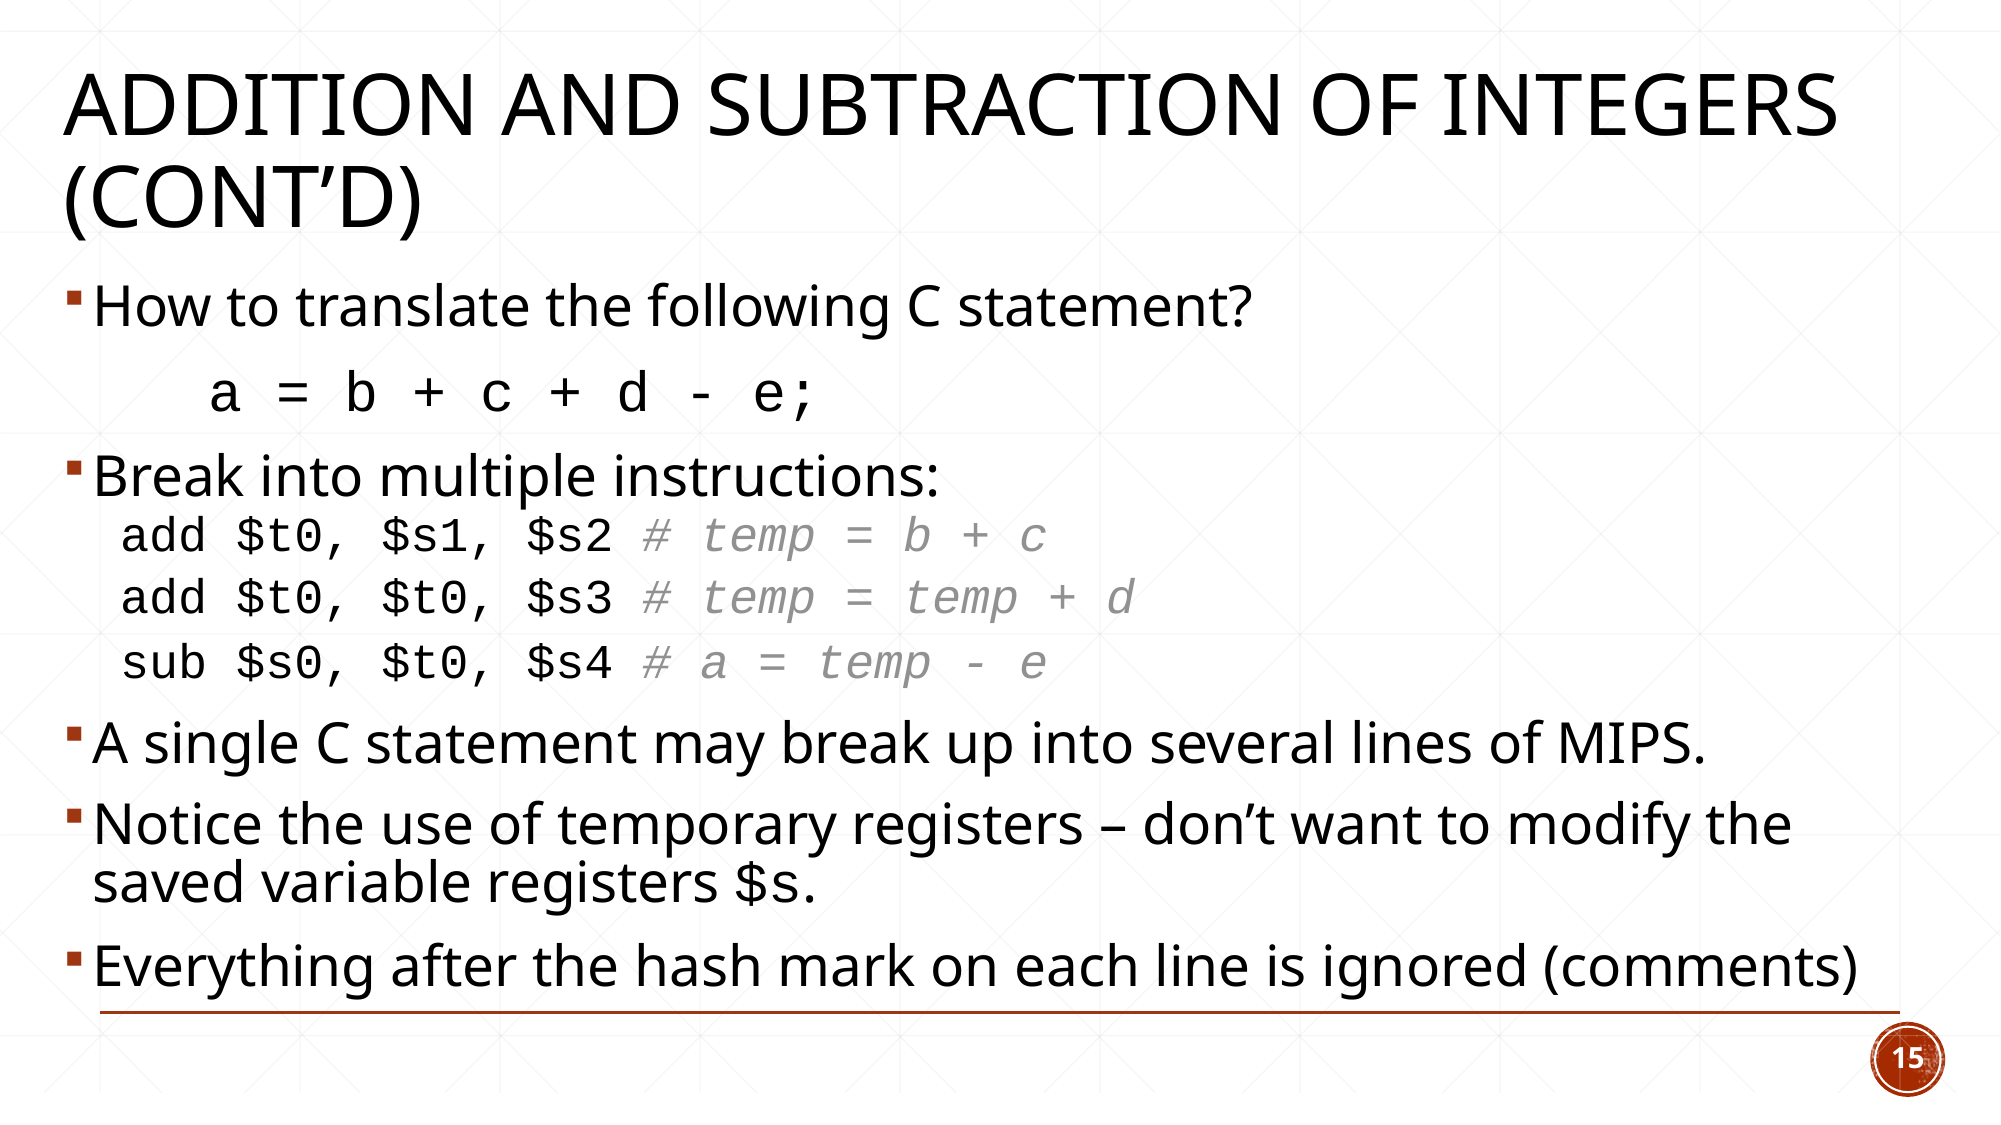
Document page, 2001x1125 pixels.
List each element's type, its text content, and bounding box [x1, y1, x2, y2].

slide_number 15 [1855, 1028, 1961, 1089]
list How to translate the following C statement? a = b + c + d - e; Break into multiple instructions: add $t0, $s1, $s2 # temp = b + c add $t0, $t0, $s3 # temp = temp + d sub $s0, $t0, $s4 # a = temp - e A single C statement may break up into several lines of MIPS. Notice the use of temporary registers – don’t want to modify the saved variable registers $s. Everything after the hash mark on each line is ignored (comments) [48, 269, 1961, 1013]
title Addition and Subtraction of Integers (cont’d) [48, 52, 1961, 254]
